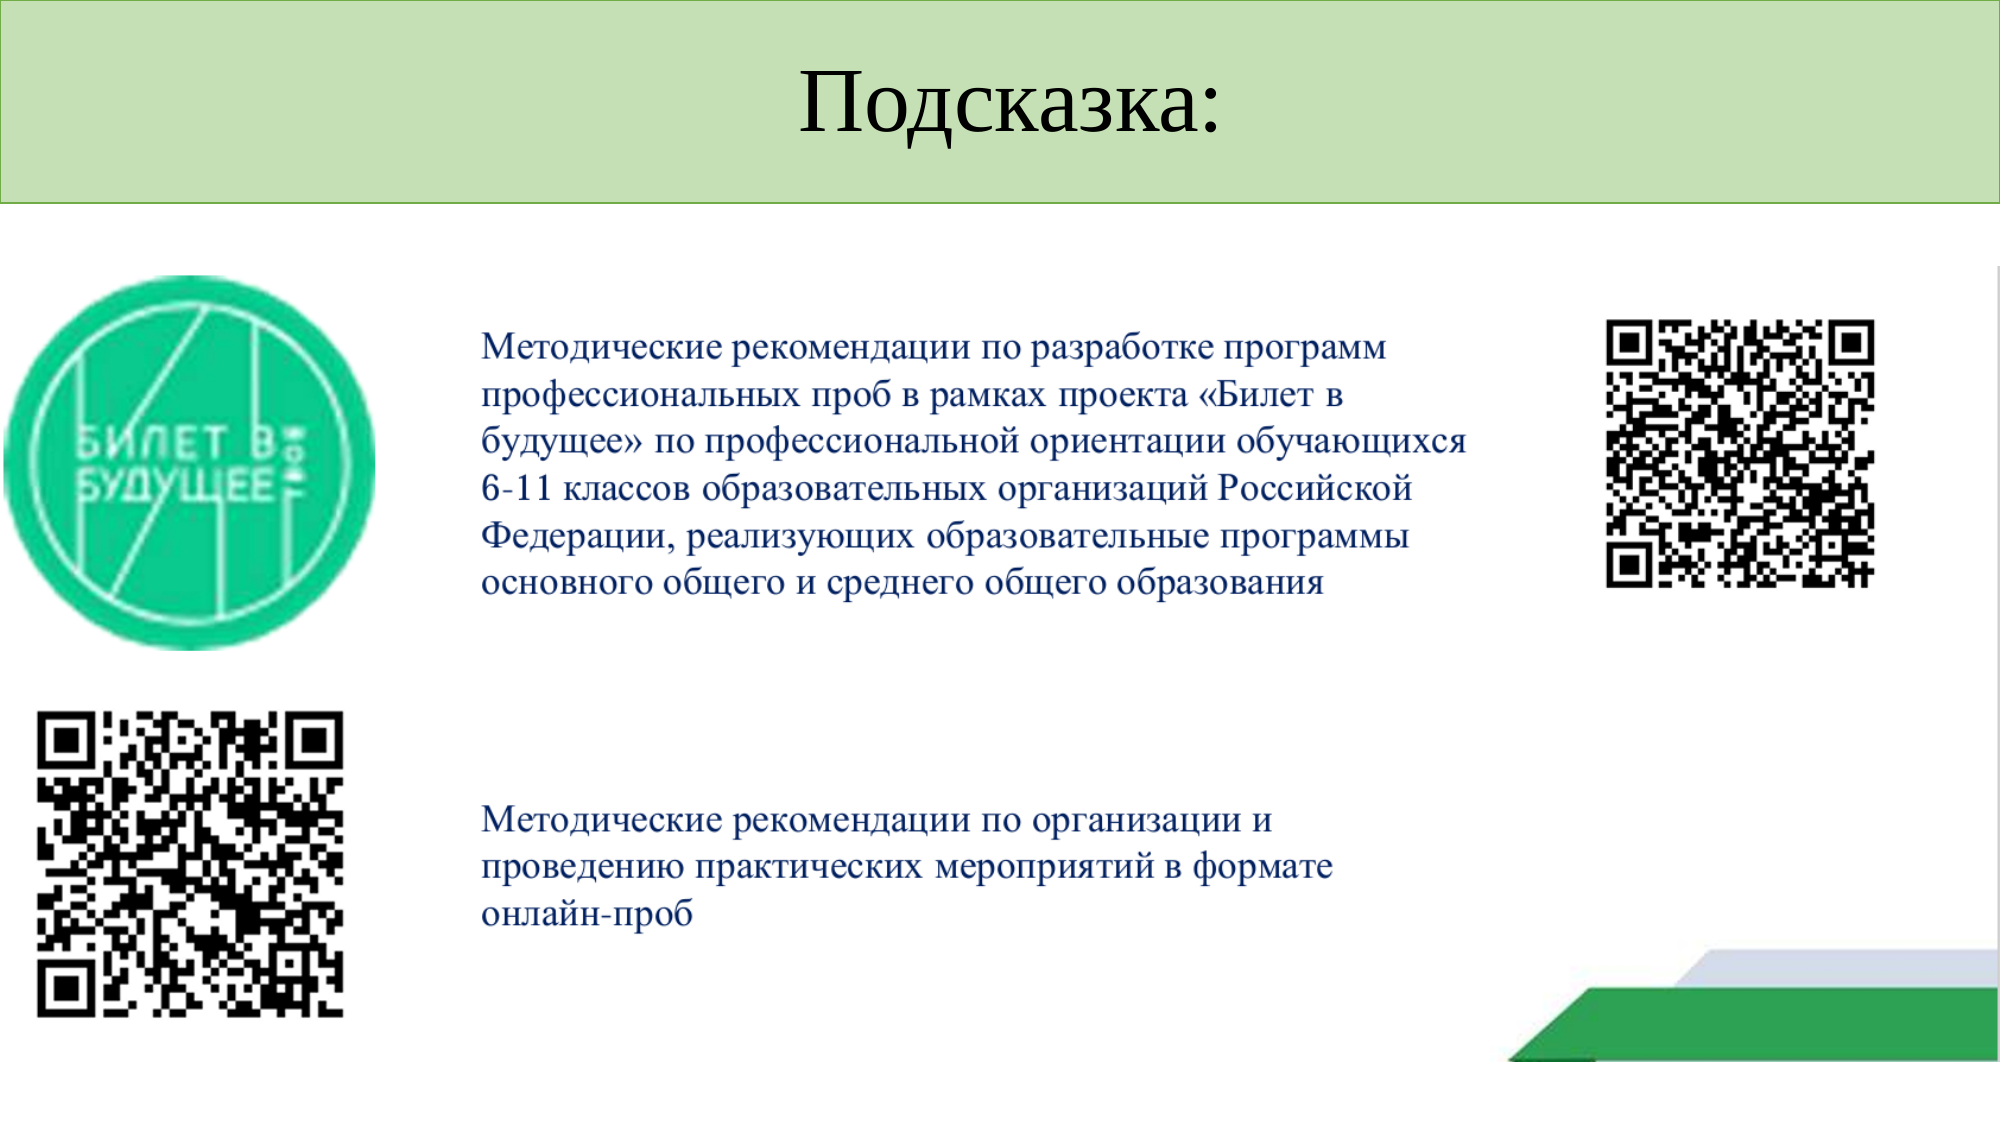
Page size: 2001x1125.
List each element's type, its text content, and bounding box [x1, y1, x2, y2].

title Подсказка: [0, 0, 2000, 204]
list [0, 266, 2000, 1062]
